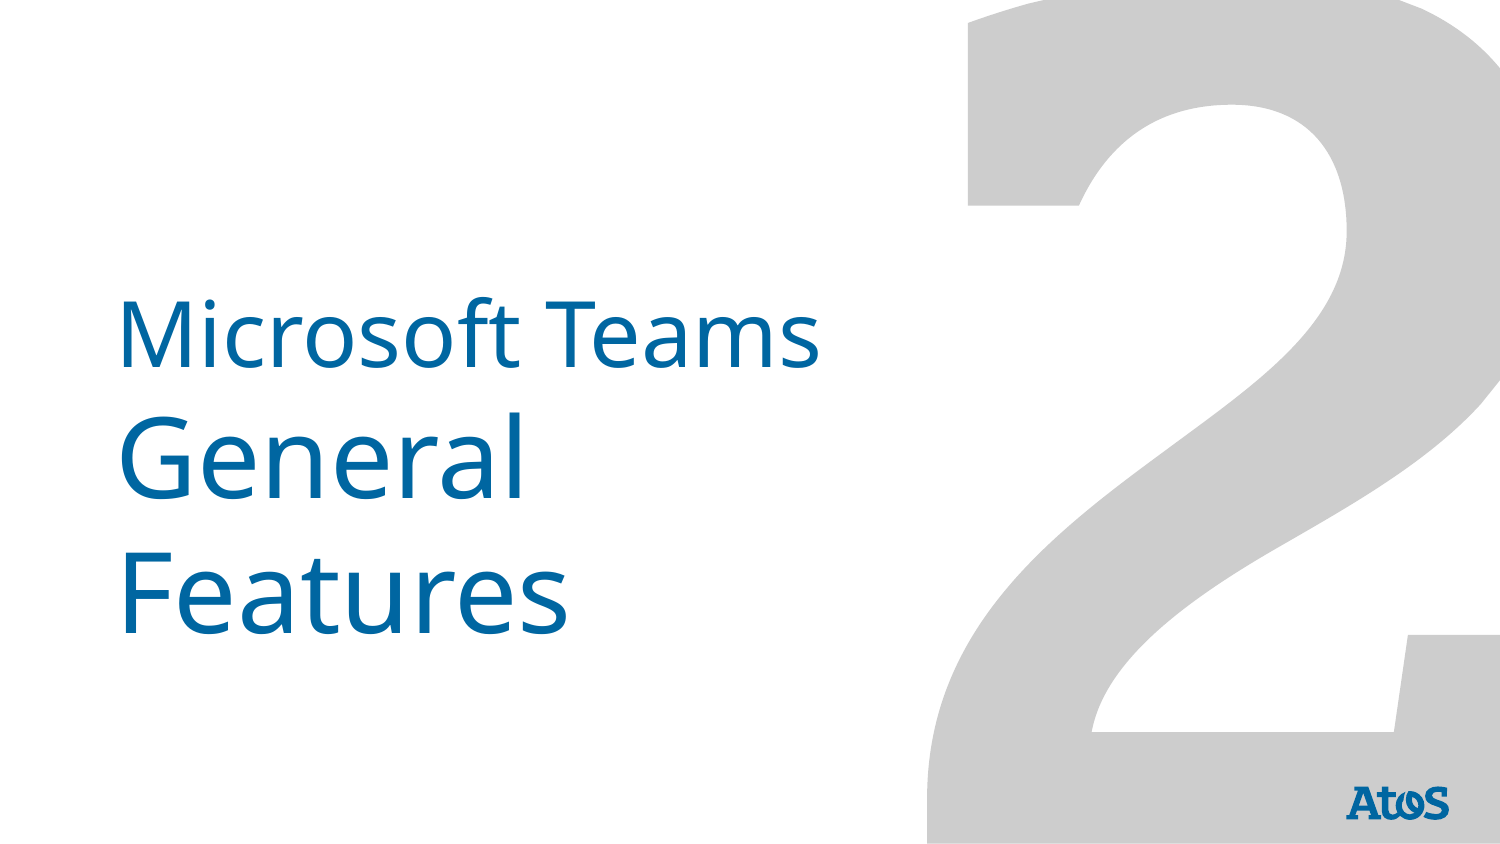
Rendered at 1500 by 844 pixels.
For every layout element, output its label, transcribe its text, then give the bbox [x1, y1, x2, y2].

title Microsoft Teams General Features [100, 268, 1031, 363]
